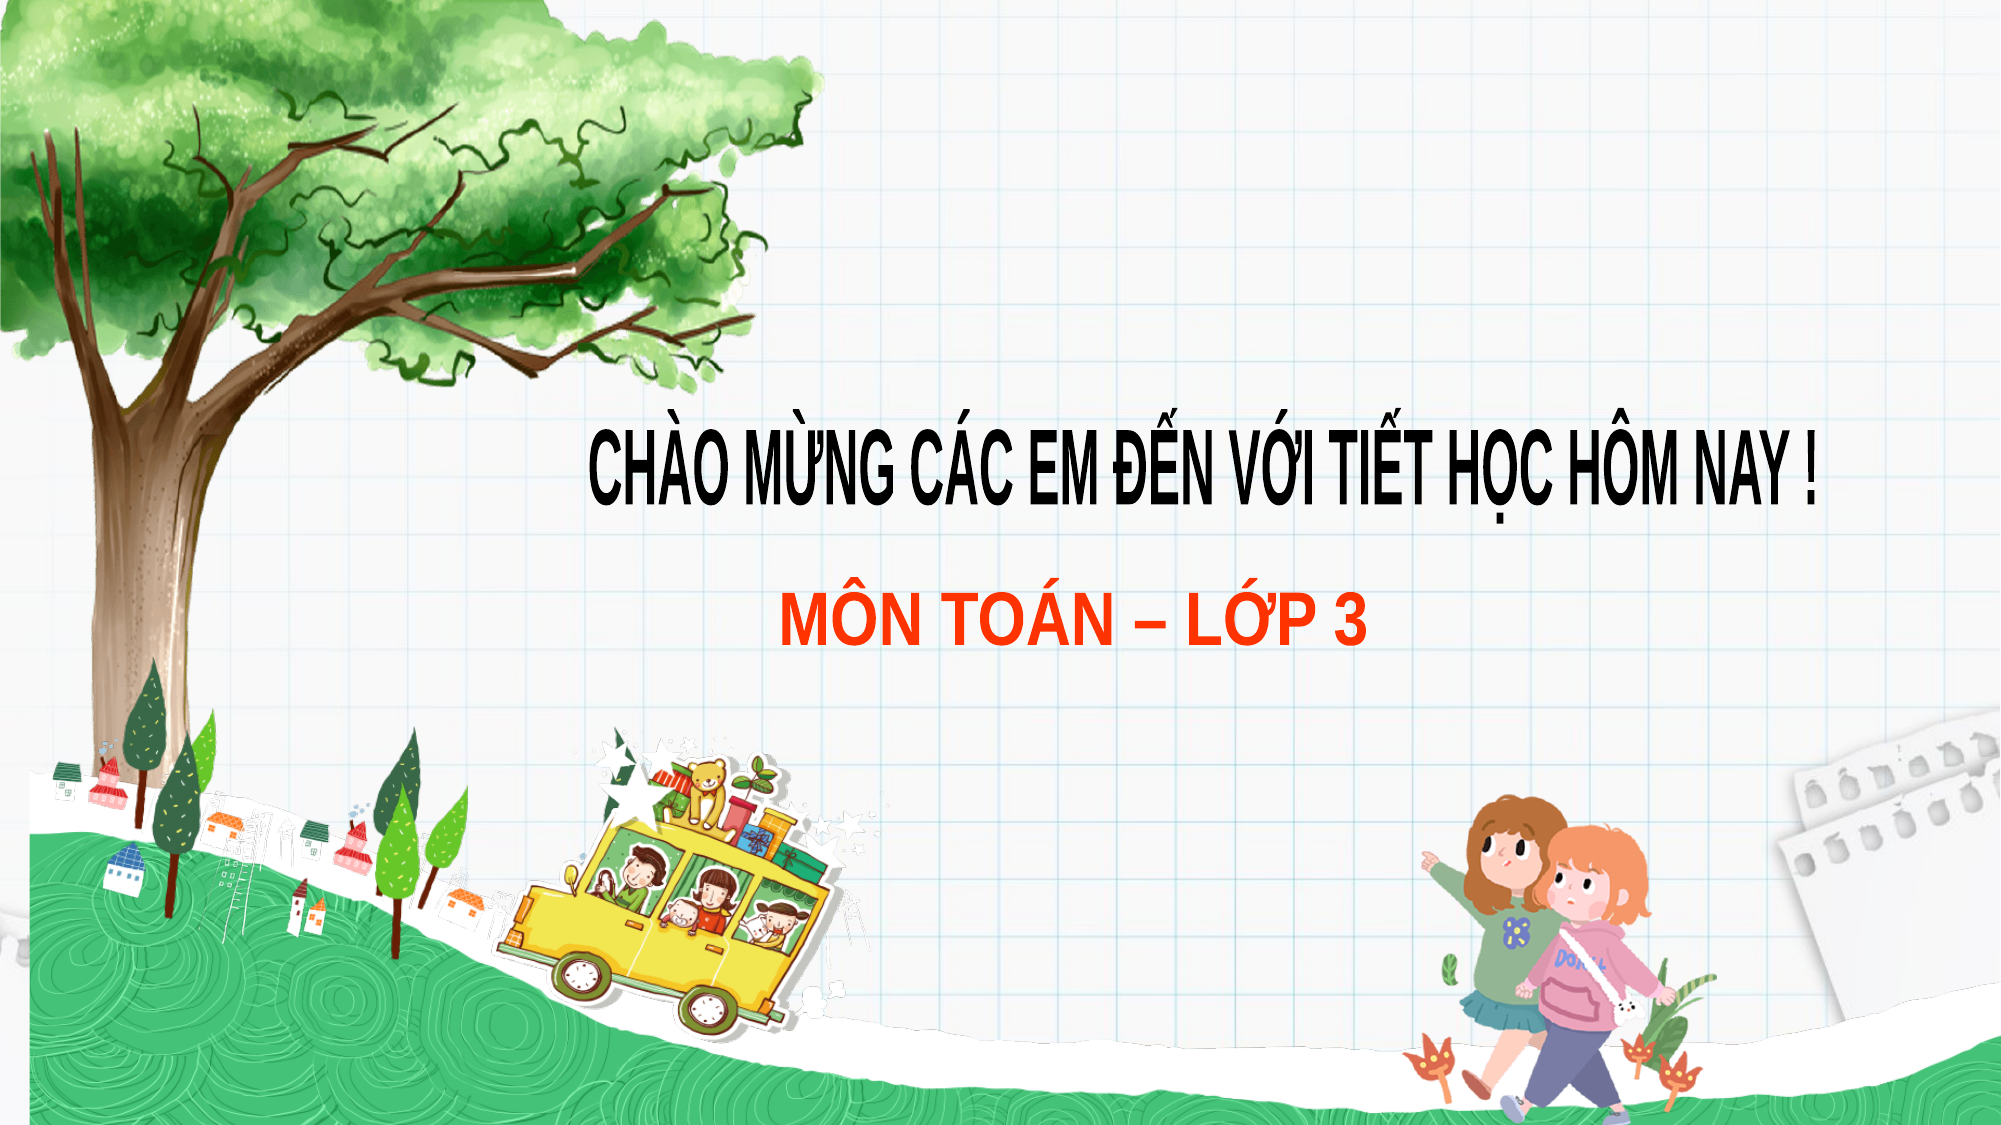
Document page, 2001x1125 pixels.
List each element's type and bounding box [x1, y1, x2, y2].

text_box [0, 0, 2000, 1125]
